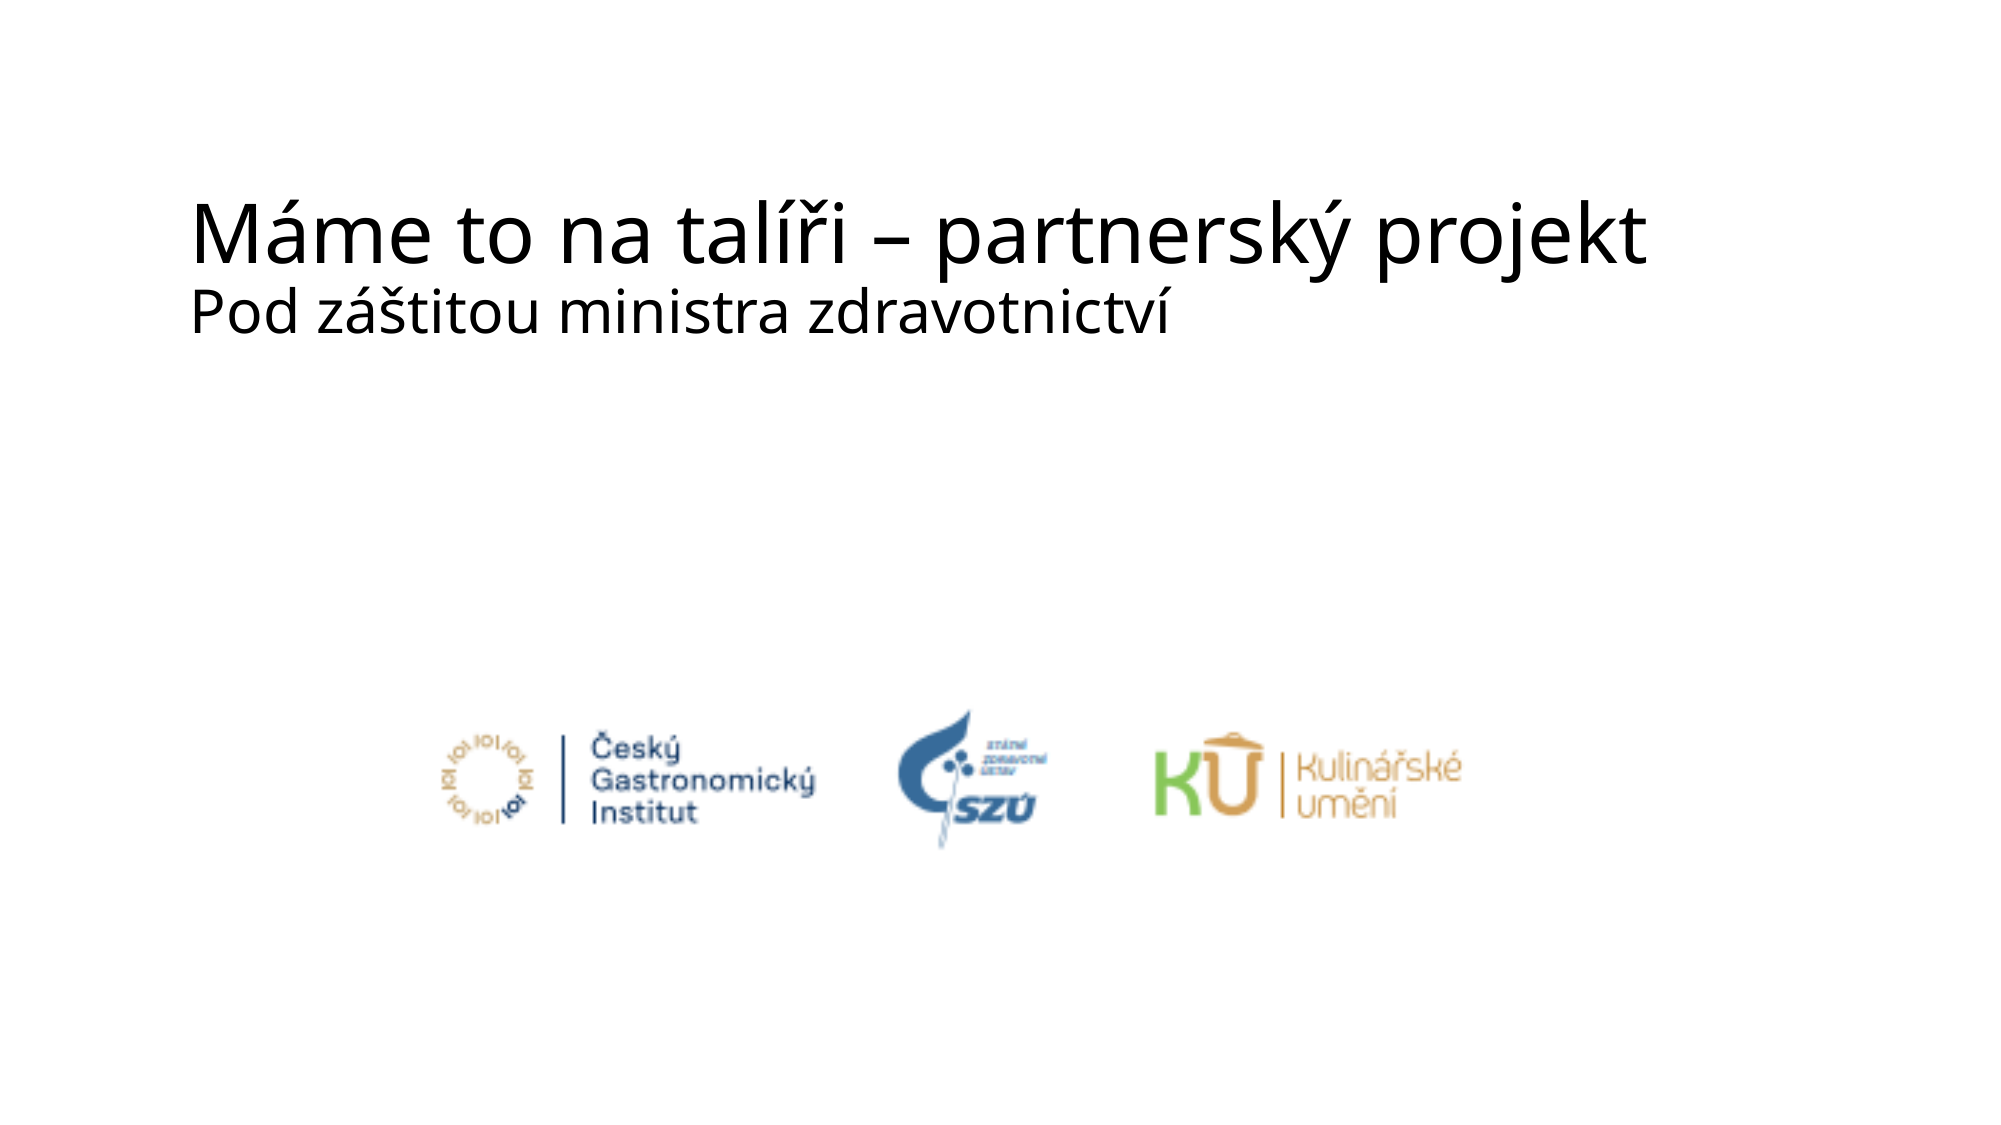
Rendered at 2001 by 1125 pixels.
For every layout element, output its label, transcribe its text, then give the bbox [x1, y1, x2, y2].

title Máme to na talíři – partnerský projekt Pod záštitou ministra zdravotnictví [174, 160, 1826, 379]
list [379, 679, 1519, 885]
